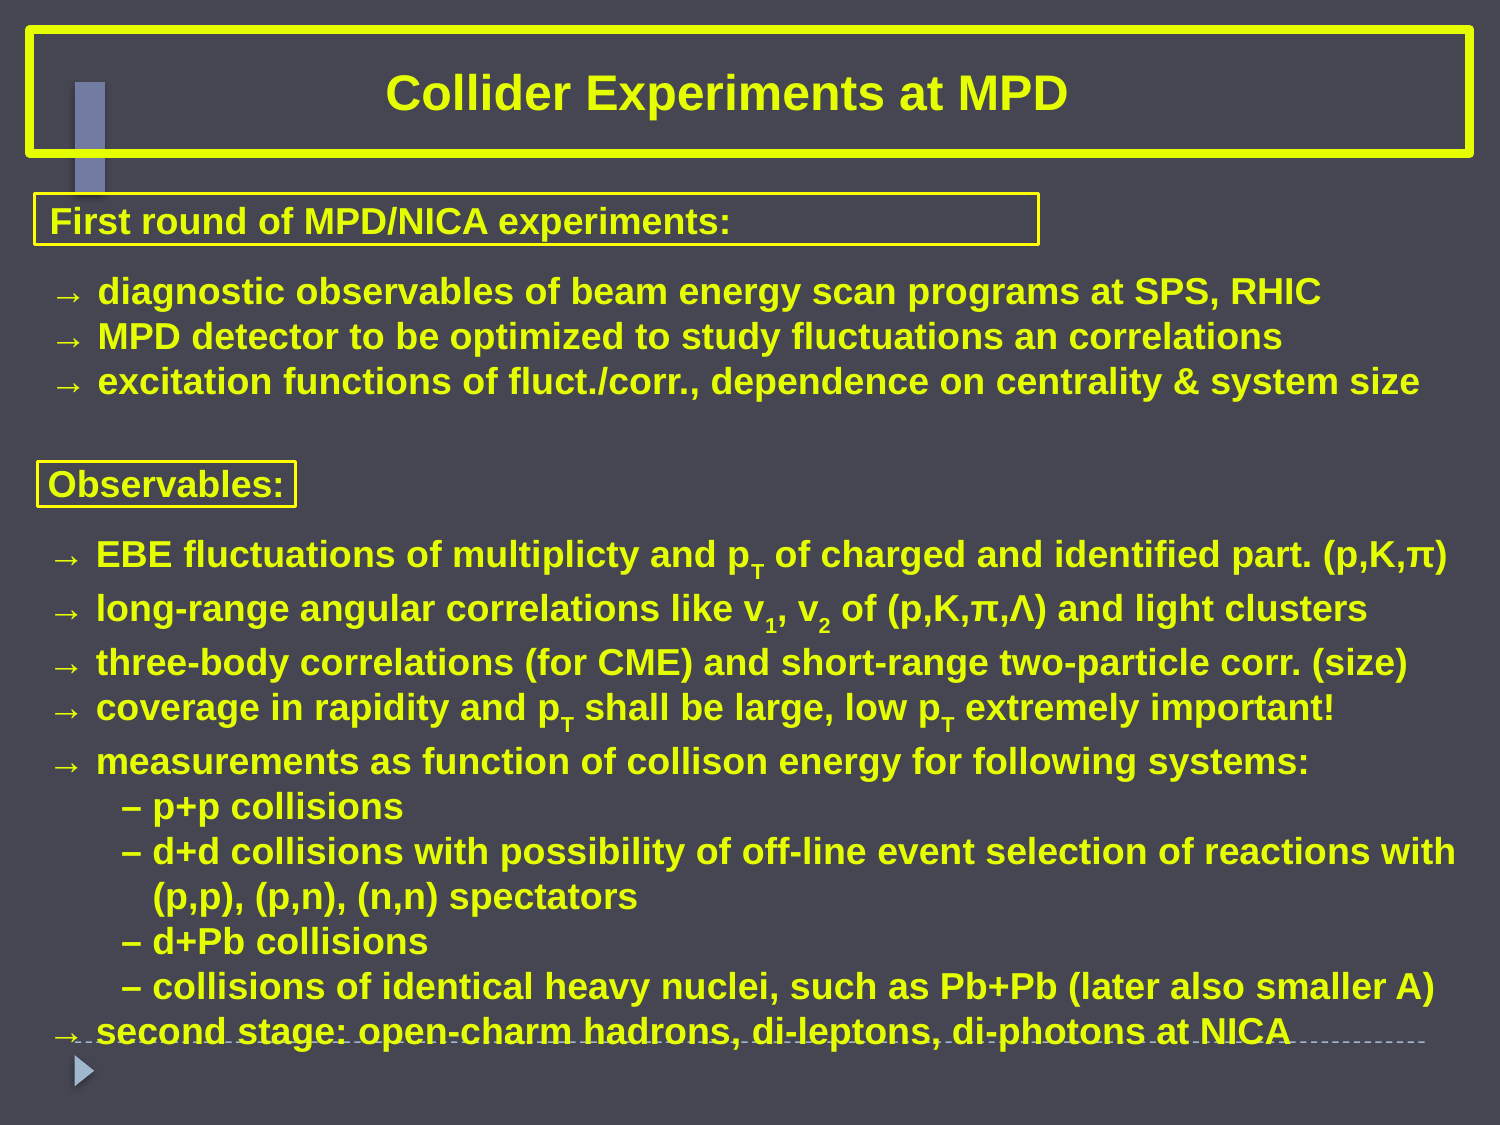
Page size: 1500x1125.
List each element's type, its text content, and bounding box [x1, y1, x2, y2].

text_box [34, 193, 1039, 245]
text_box Observables: → EBE fluctuations of multiplicty and pT of charged and identified part. (p,K,π) → long-range angular correlations like v1, v2 of (p,K,π,Λ) and light clusters → three-body correlations (for CME) and short-range two-particle corr. (size) → coverage in rapidity and pT shall be large, low pT extremely important! → measurements as function of collison energy for following systems: – p+p collisions – d+d collisions with possibility of off-line event selection of reactions with (p,p), (p,n), (n,n) spectators – d+Pb collisions – collisions of identical heavy nuclei, such as Pb+Pb (later also smaller A) → second stage: open-charm hadrons, di-leptons, di-photons at NICA [33, 452, 1476, 1050]
text_box [29, 29, 1470, 154]
text_box [37, 461, 296, 507]
text_box First round of MPD/NICA experiments: → diagnostic observables of beam energy scan programs at SPS, RHIC → MPD detector to be optimized to study fluctuations an correlations → excitation functions of fluct./corr., dependence on centrality & system size [34, 189, 1459, 452]
